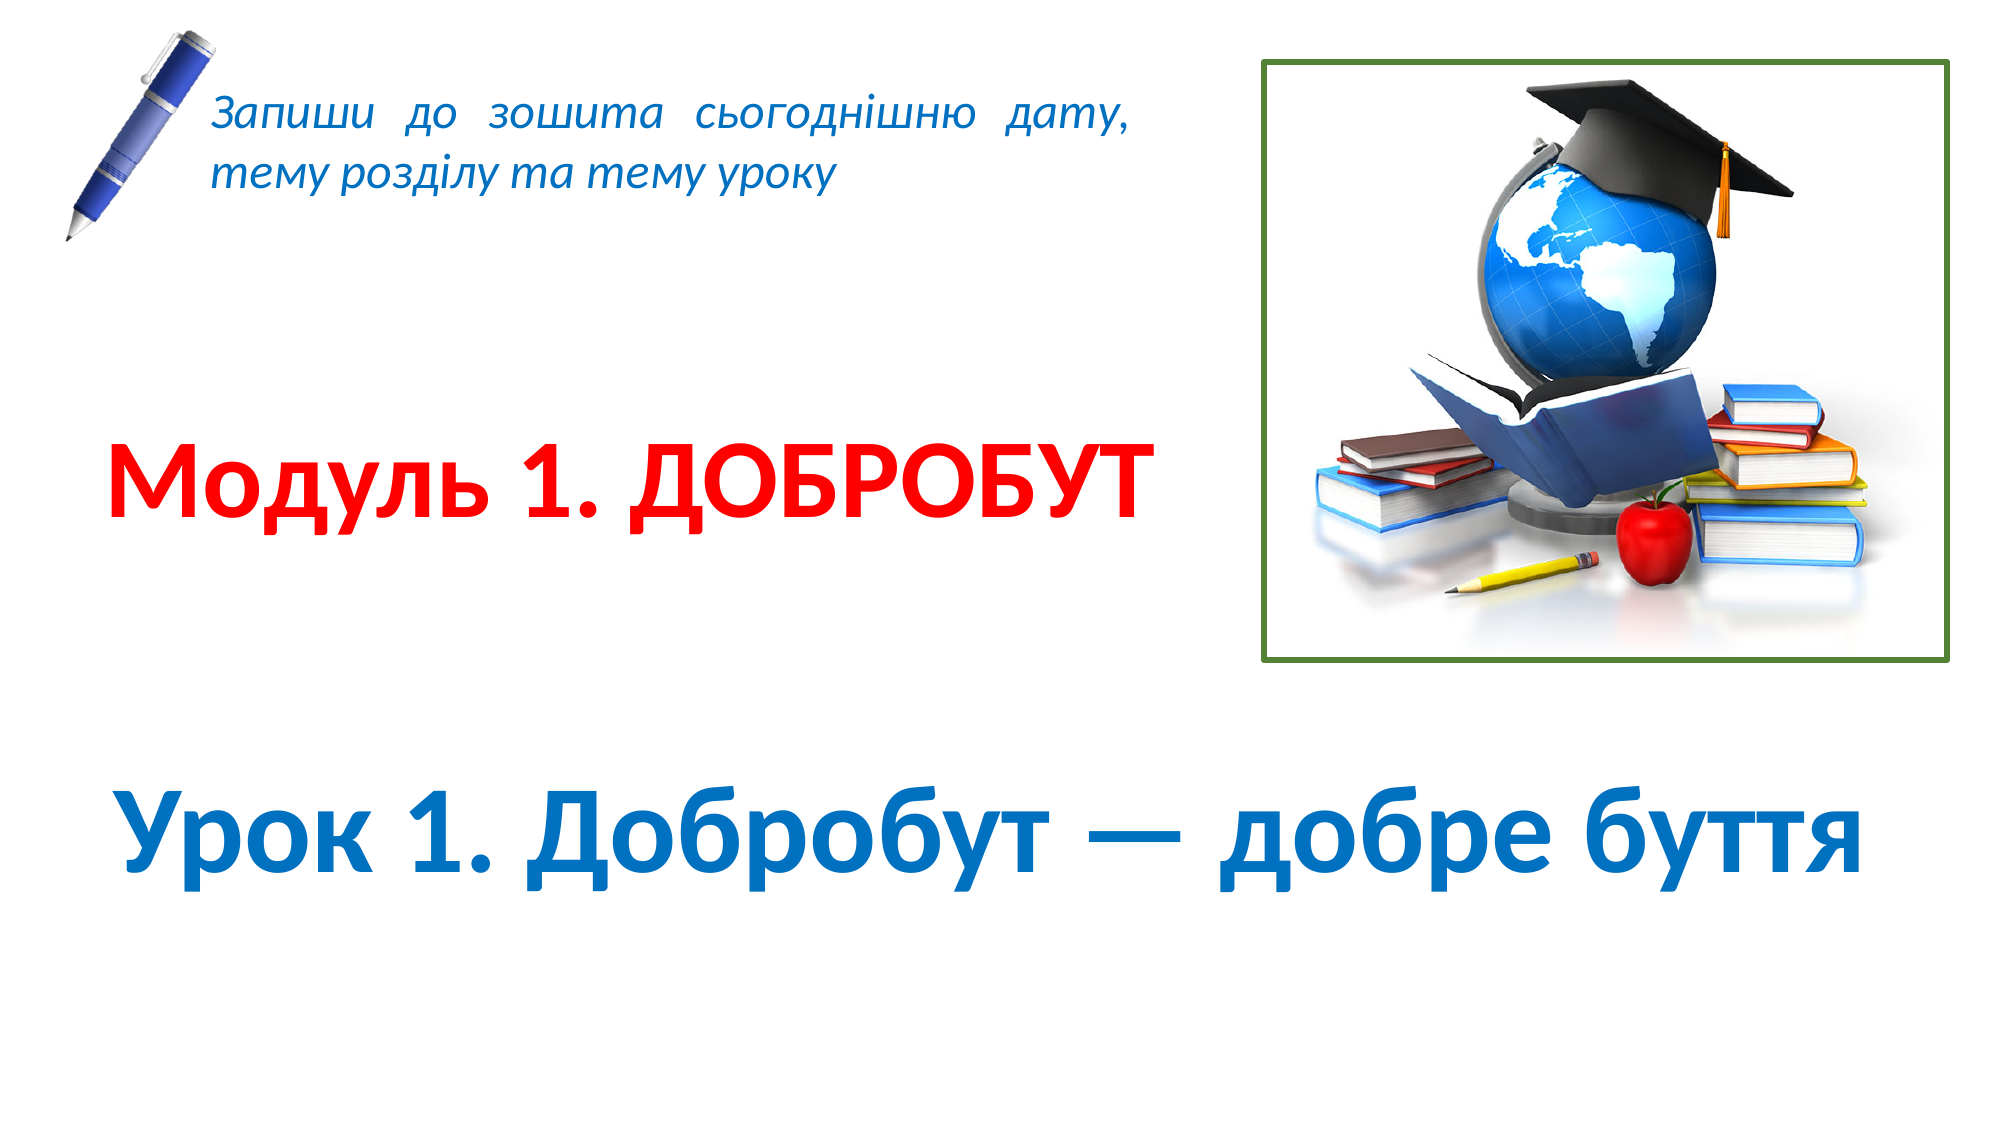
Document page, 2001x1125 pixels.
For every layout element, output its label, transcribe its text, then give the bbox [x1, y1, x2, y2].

picture [1267, 64, 1944, 658]
picture [17, 10, 232, 268]
text_box Запиши до зошита сьогоднішню дату, тему розділу та тему уроку [195, 71, 1147, 206]
text_box Урок 1. Добробут — добре буття [0, 740, 1981, 905]
text_box Модуль 1. ДОБРОБУТ [53, 398, 1207, 548]
